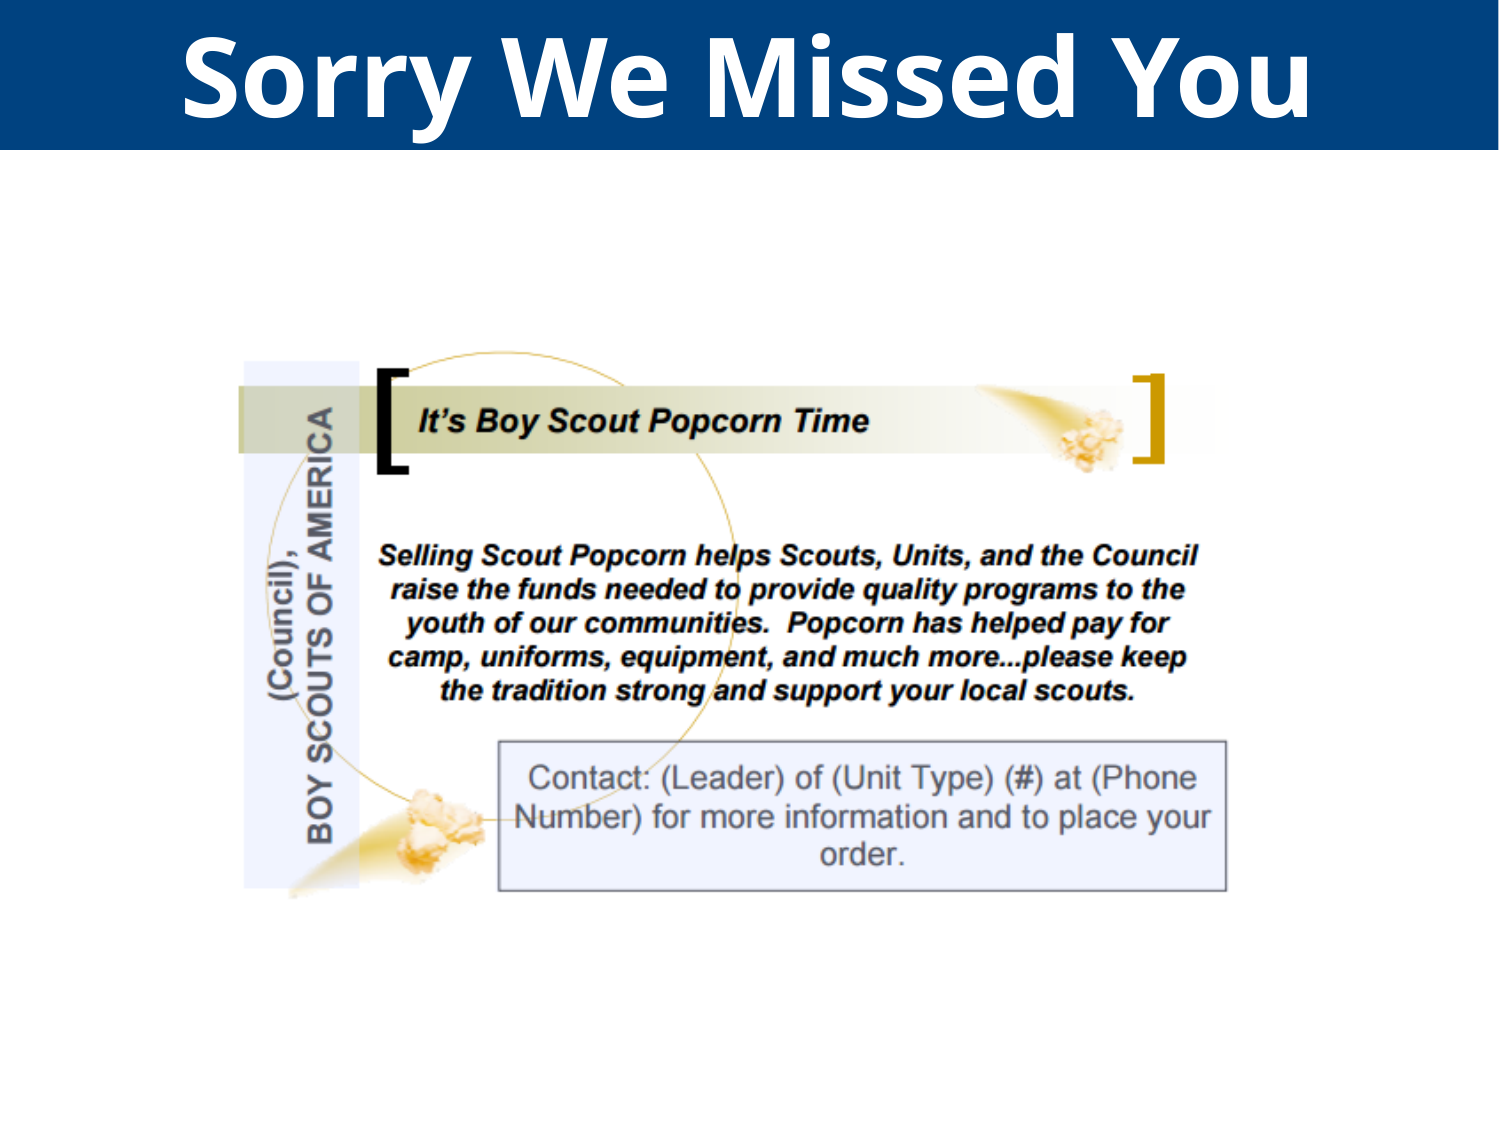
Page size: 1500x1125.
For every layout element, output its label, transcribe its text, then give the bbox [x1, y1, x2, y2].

picture [207, 324, 1293, 941]
text_box Sorry We Missed You Cards [0, 0, 1499, 150]
